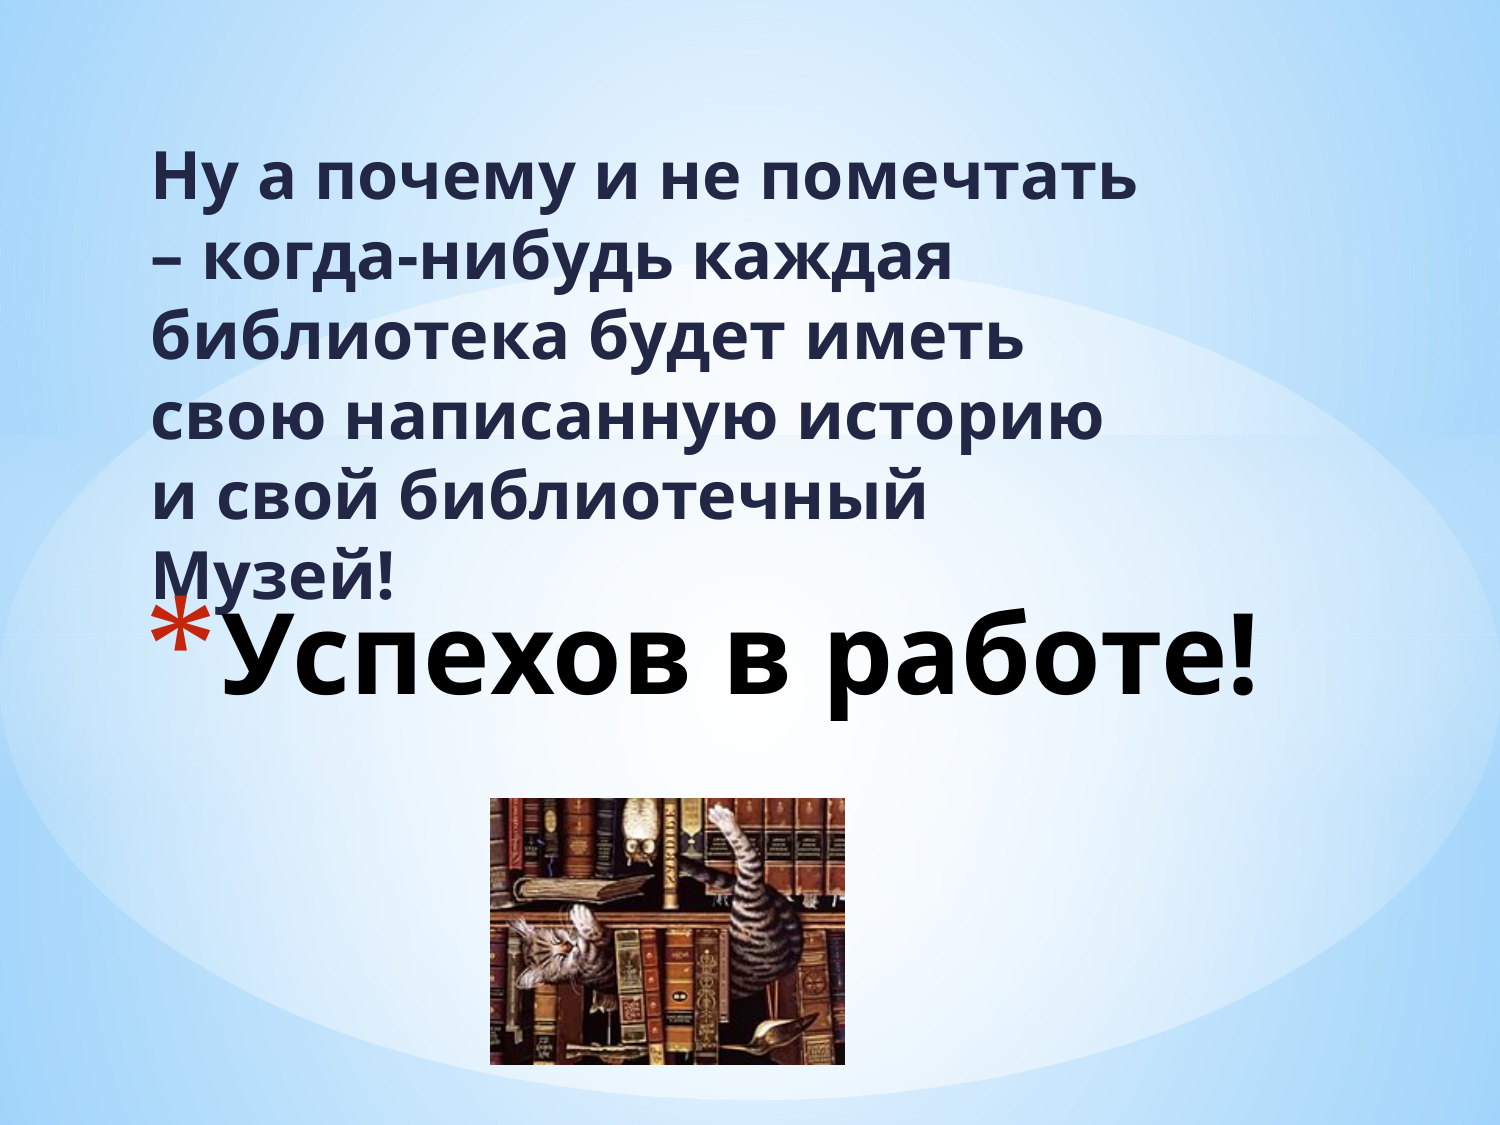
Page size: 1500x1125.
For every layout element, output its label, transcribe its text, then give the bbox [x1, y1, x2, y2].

title Успехов в работе! [100, 574, 1500, 1125]
subtitle Ну а почему и не помечтать – когда-нибудь каждая библиотека будет иметь свою написанную историю и свой библиотечный Музей! [135, 125, 1164, 574]
picture [489, 798, 845, 1065]
